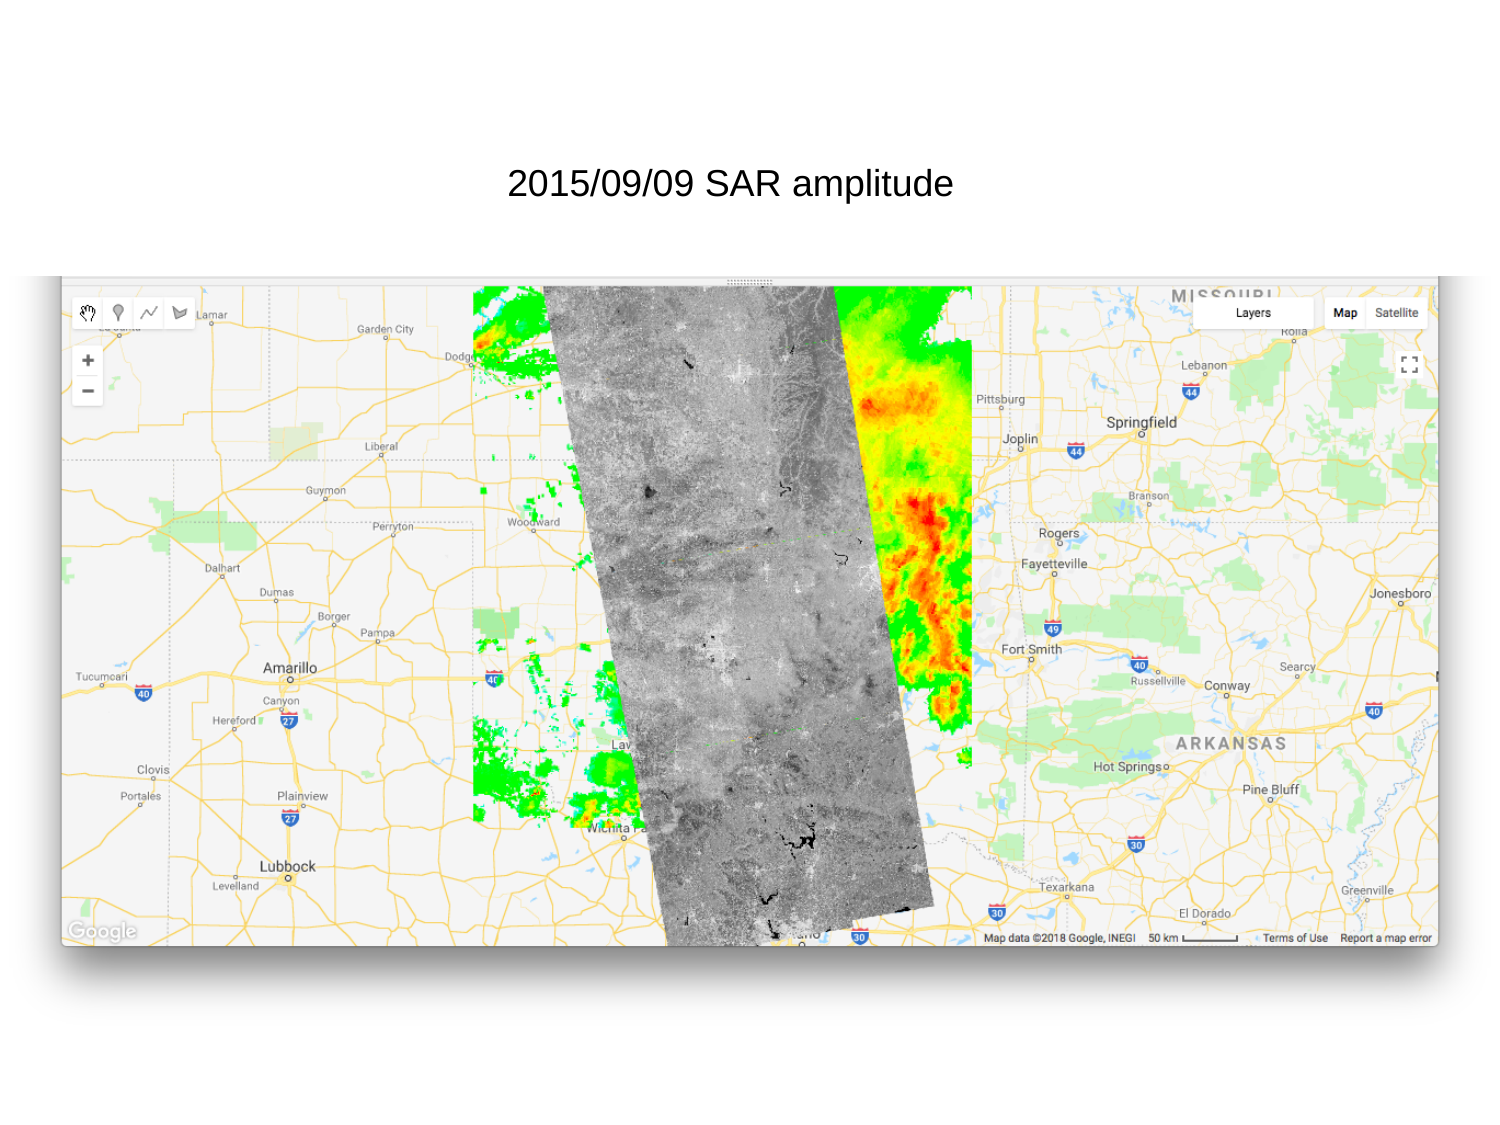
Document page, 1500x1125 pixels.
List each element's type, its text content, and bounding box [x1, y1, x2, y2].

picture [0, 276, 1500, 1035]
text_box 2015/09/09 SAR amplitude [492, 151, 970, 212]
